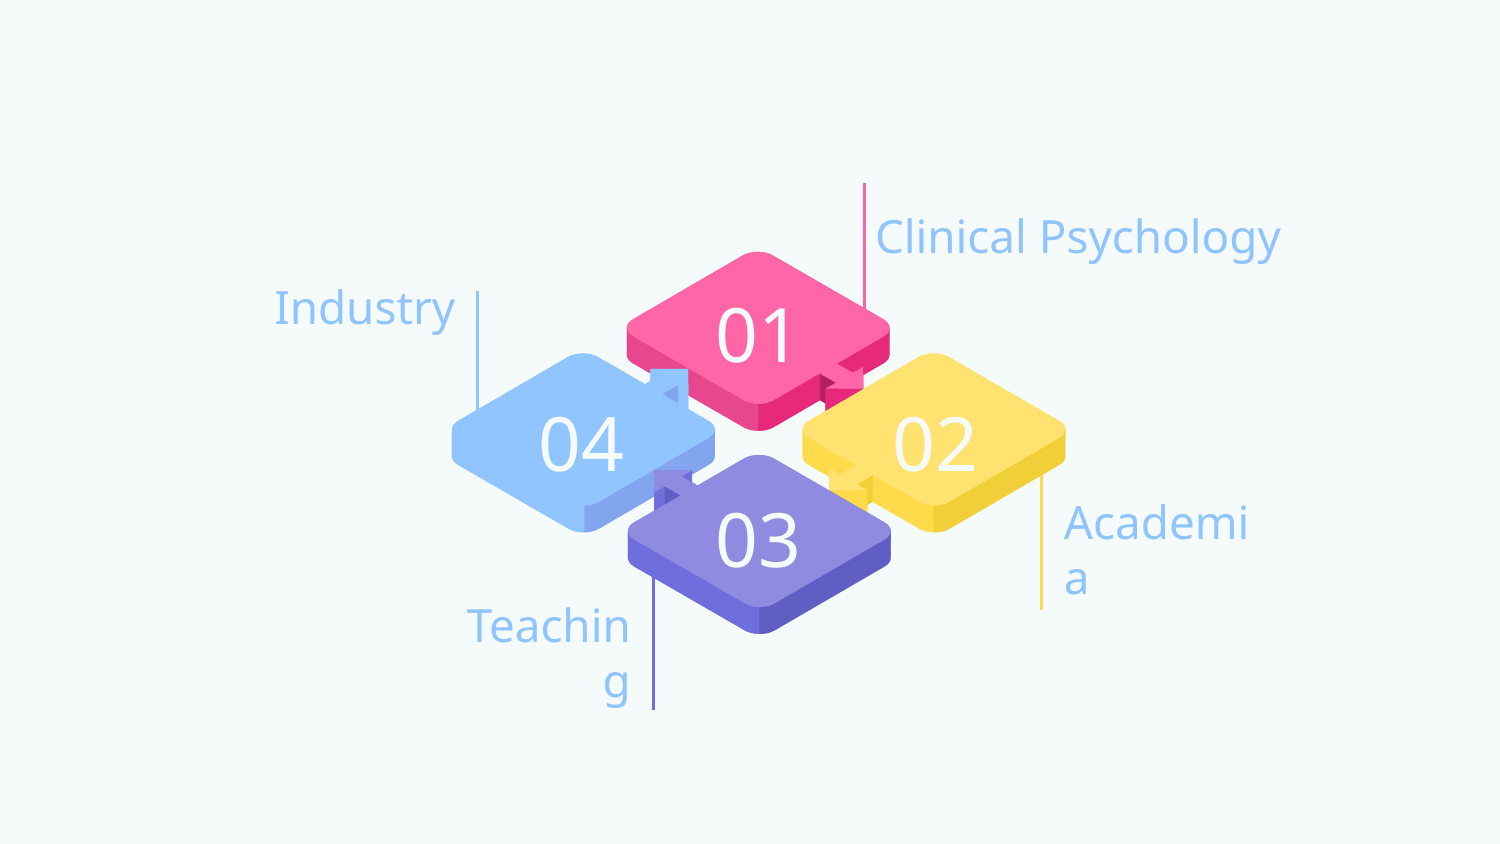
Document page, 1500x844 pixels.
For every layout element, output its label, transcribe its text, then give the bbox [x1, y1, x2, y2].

title Teaching [423, 581, 646, 677]
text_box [449, 251, 1068, 635]
title Industry [259, 263, 444, 360]
title Academia [1072, 479, 1265, 575]
title Clinical Psychology [870, 192, 1315, 289]
